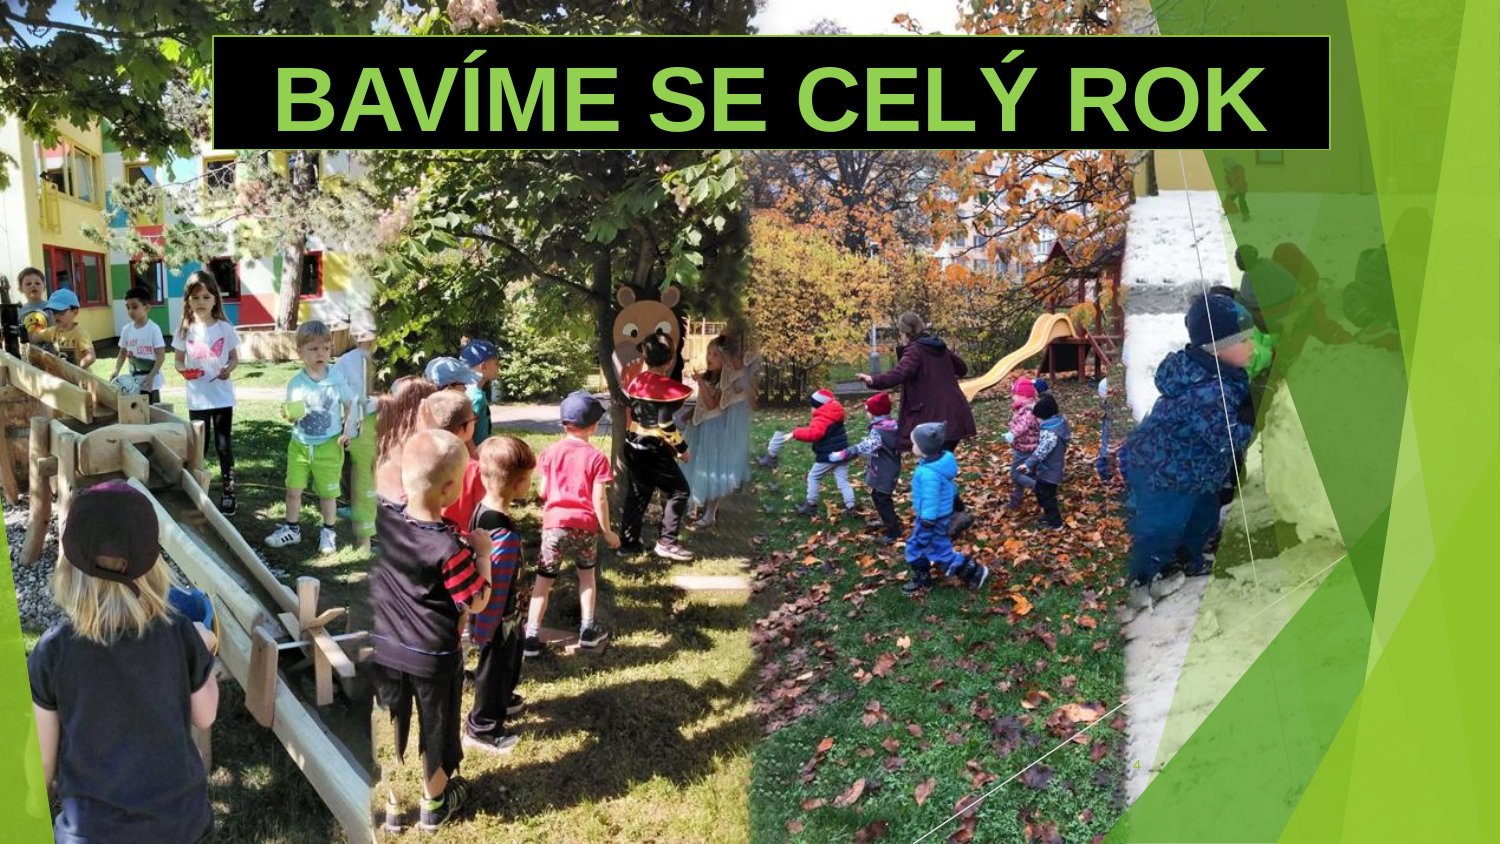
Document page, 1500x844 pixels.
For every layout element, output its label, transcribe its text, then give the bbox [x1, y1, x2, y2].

picture [0, 0, 1237, 844]
picture [1181, 150, 1255, 474]
text_box BAVÍME SE CELÝ ROK [212, 36, 1330, 150]
picture [916, 667, 1181, 844]
slide_number ‹#› [1056, 743, 1141, 789]
